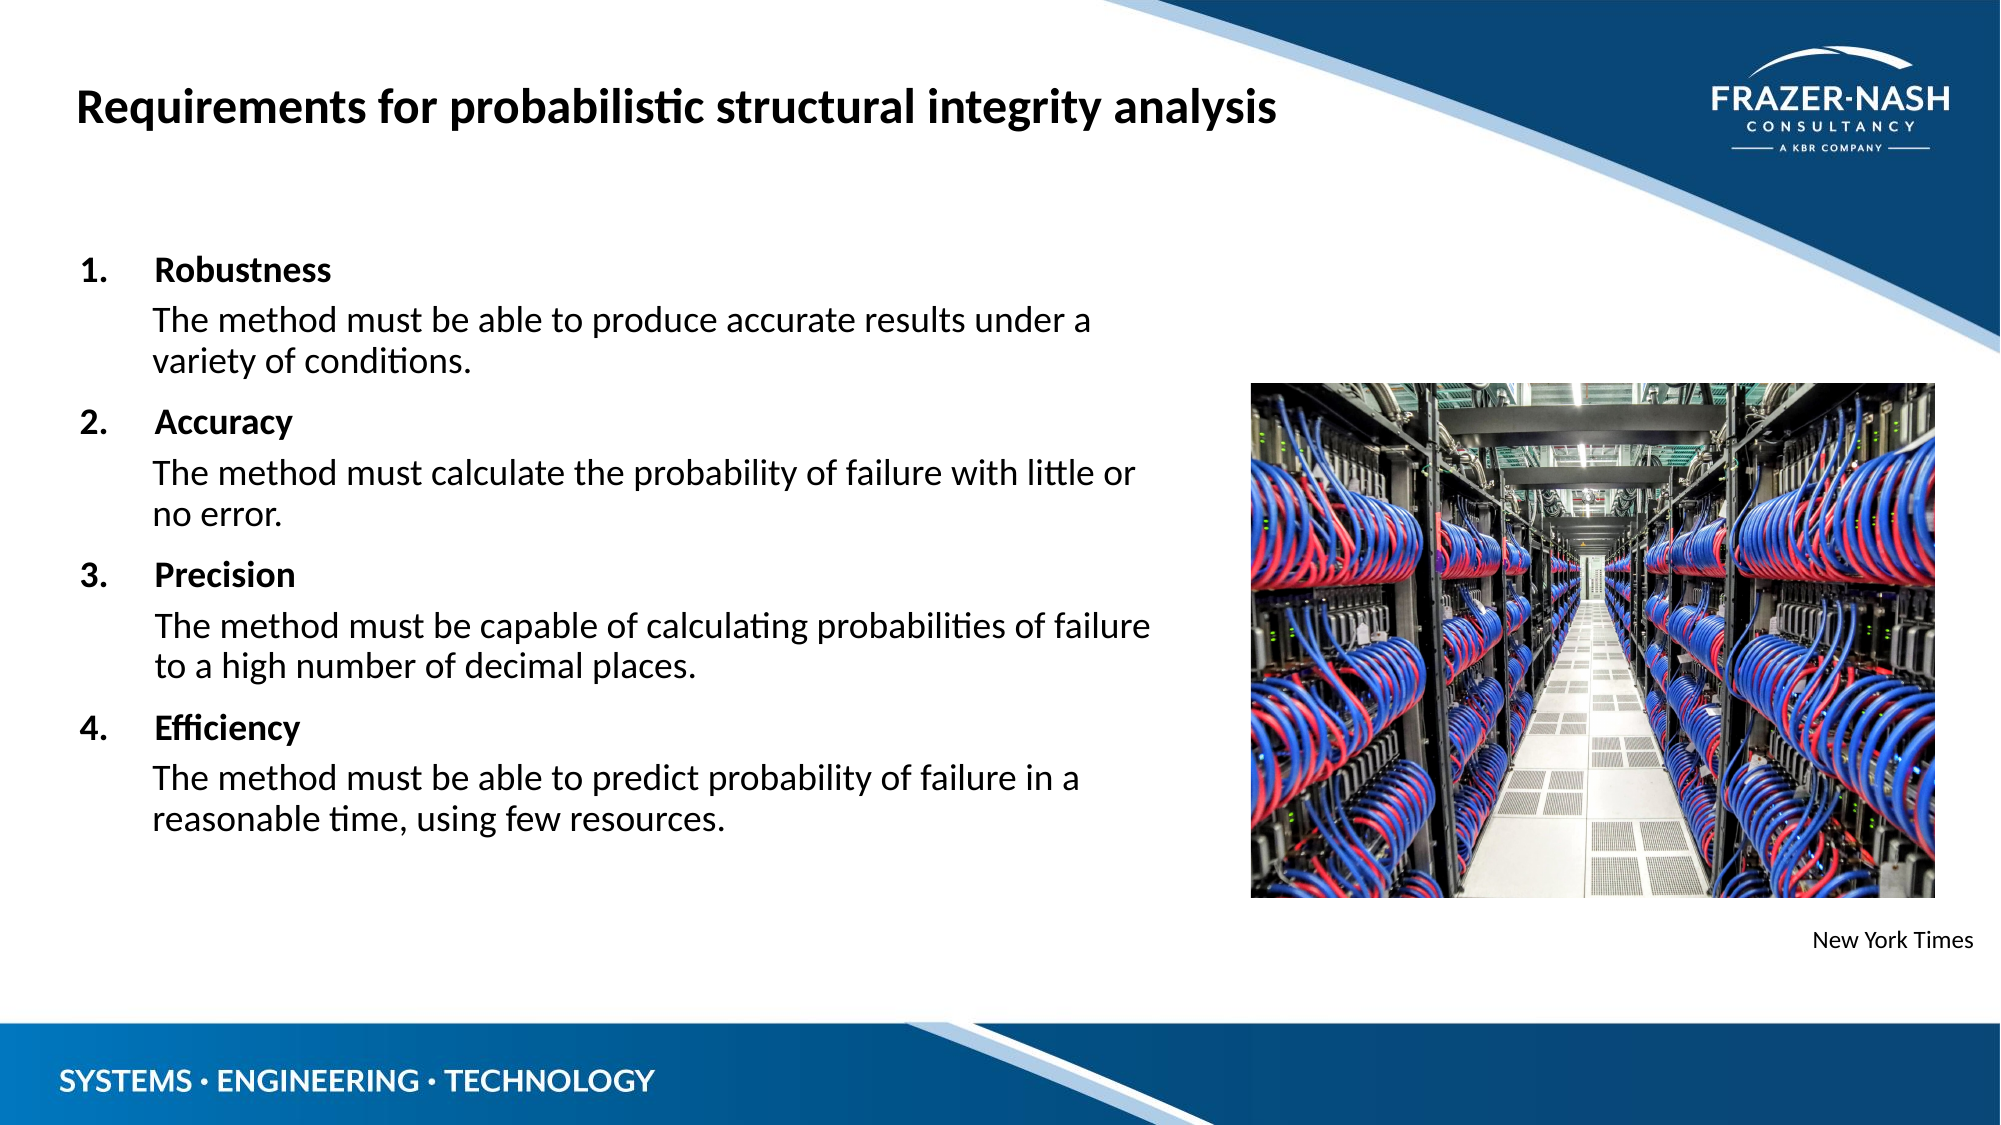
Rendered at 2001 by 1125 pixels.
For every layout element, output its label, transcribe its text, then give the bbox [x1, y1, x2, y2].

list Requirements for probabilistic structural integrity analysis [61, 73, 1346, 147]
list Robustness The method must be able to produce accurate results under a variety of conditions. Accuracy The method must calculate the probability of failure with little or no error. Precision The method must be capable of calculating probabilities of failure to a high number of decimal places. Efficiency The method must be able to predict probability of failure in a reasonable time, using few resources. [64, 176, 1182, 963]
picture [0, 0, 2000, 1125]
text_box New York Times [1797, 916, 2000, 961]
